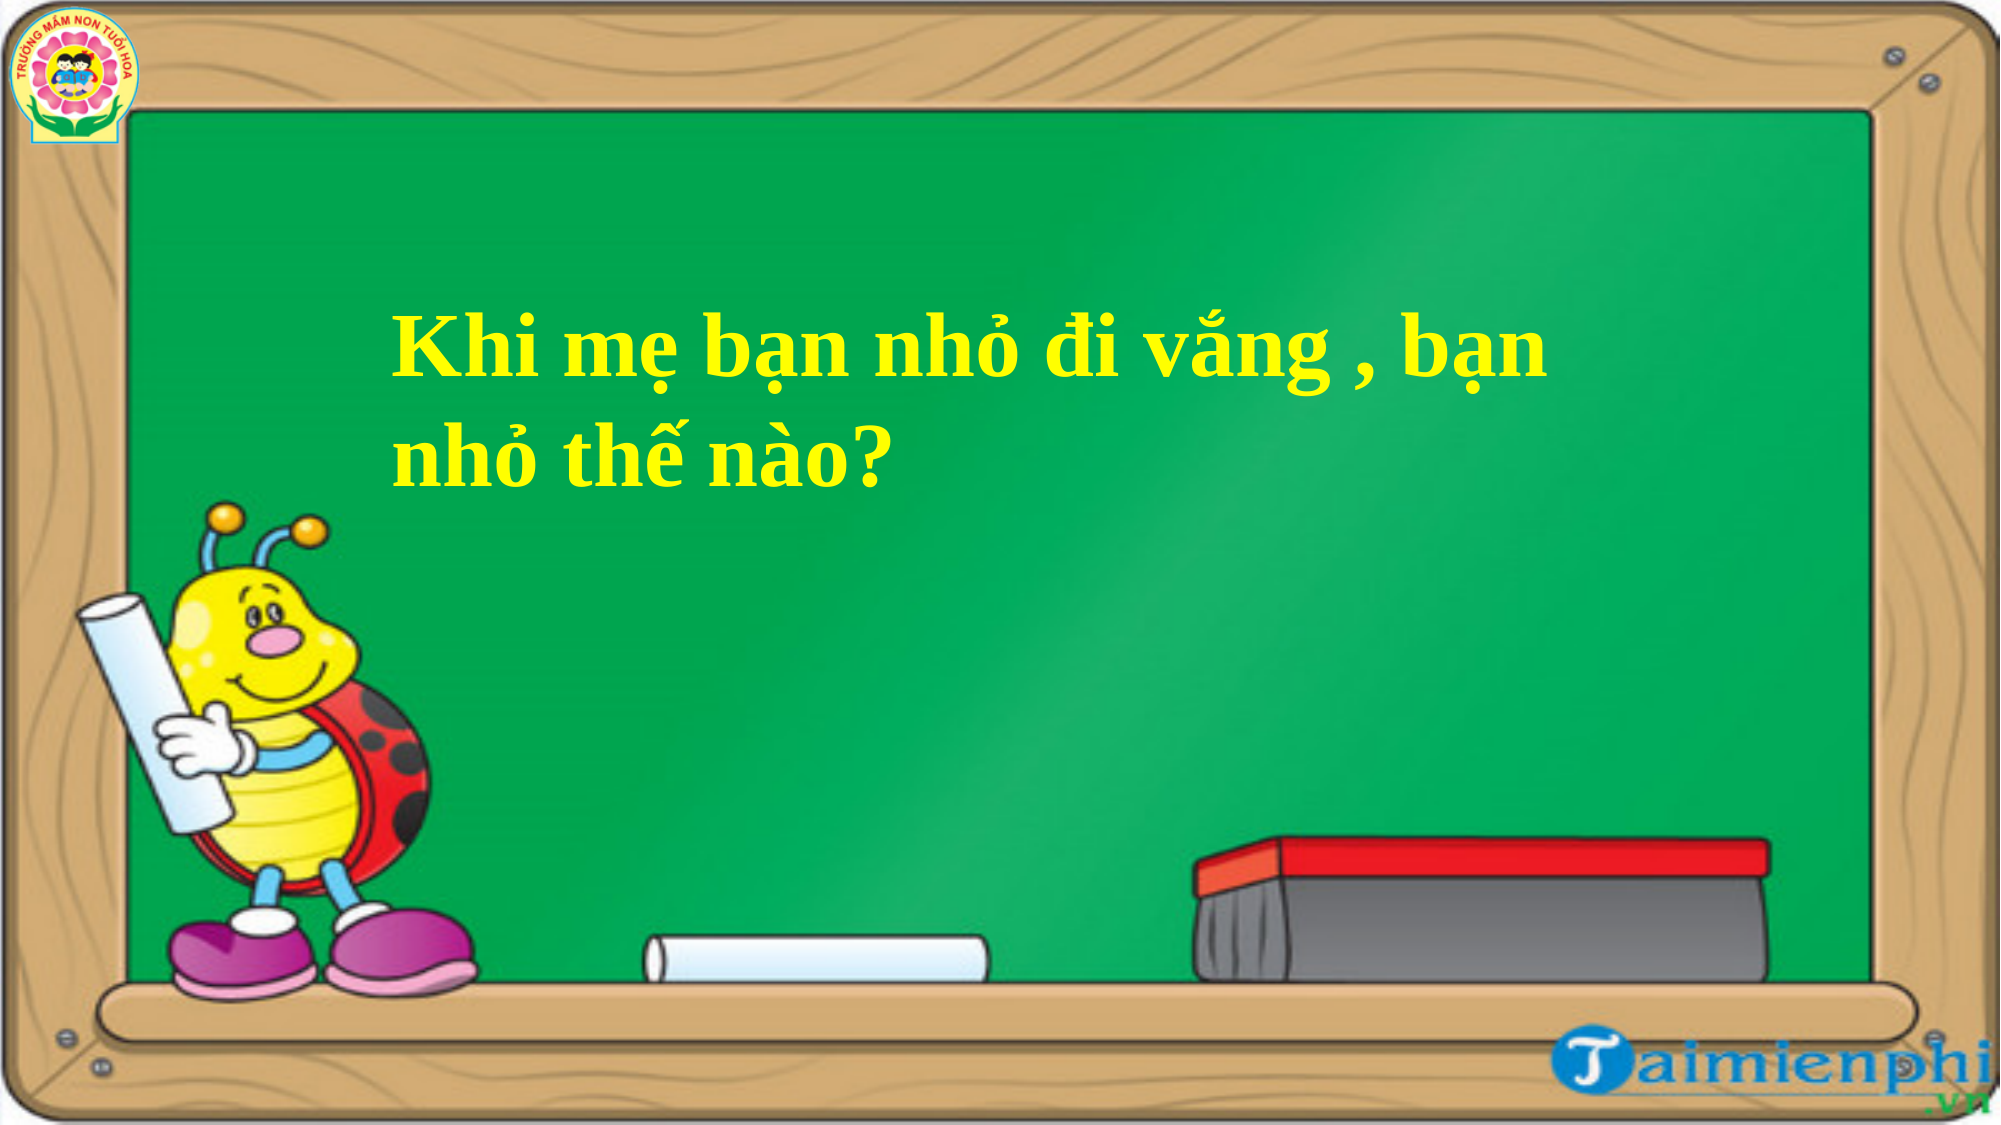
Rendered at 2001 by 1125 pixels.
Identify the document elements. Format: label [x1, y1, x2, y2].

picture [0, 0, 153, 153]
list [0, 0, 2000, 1125]
